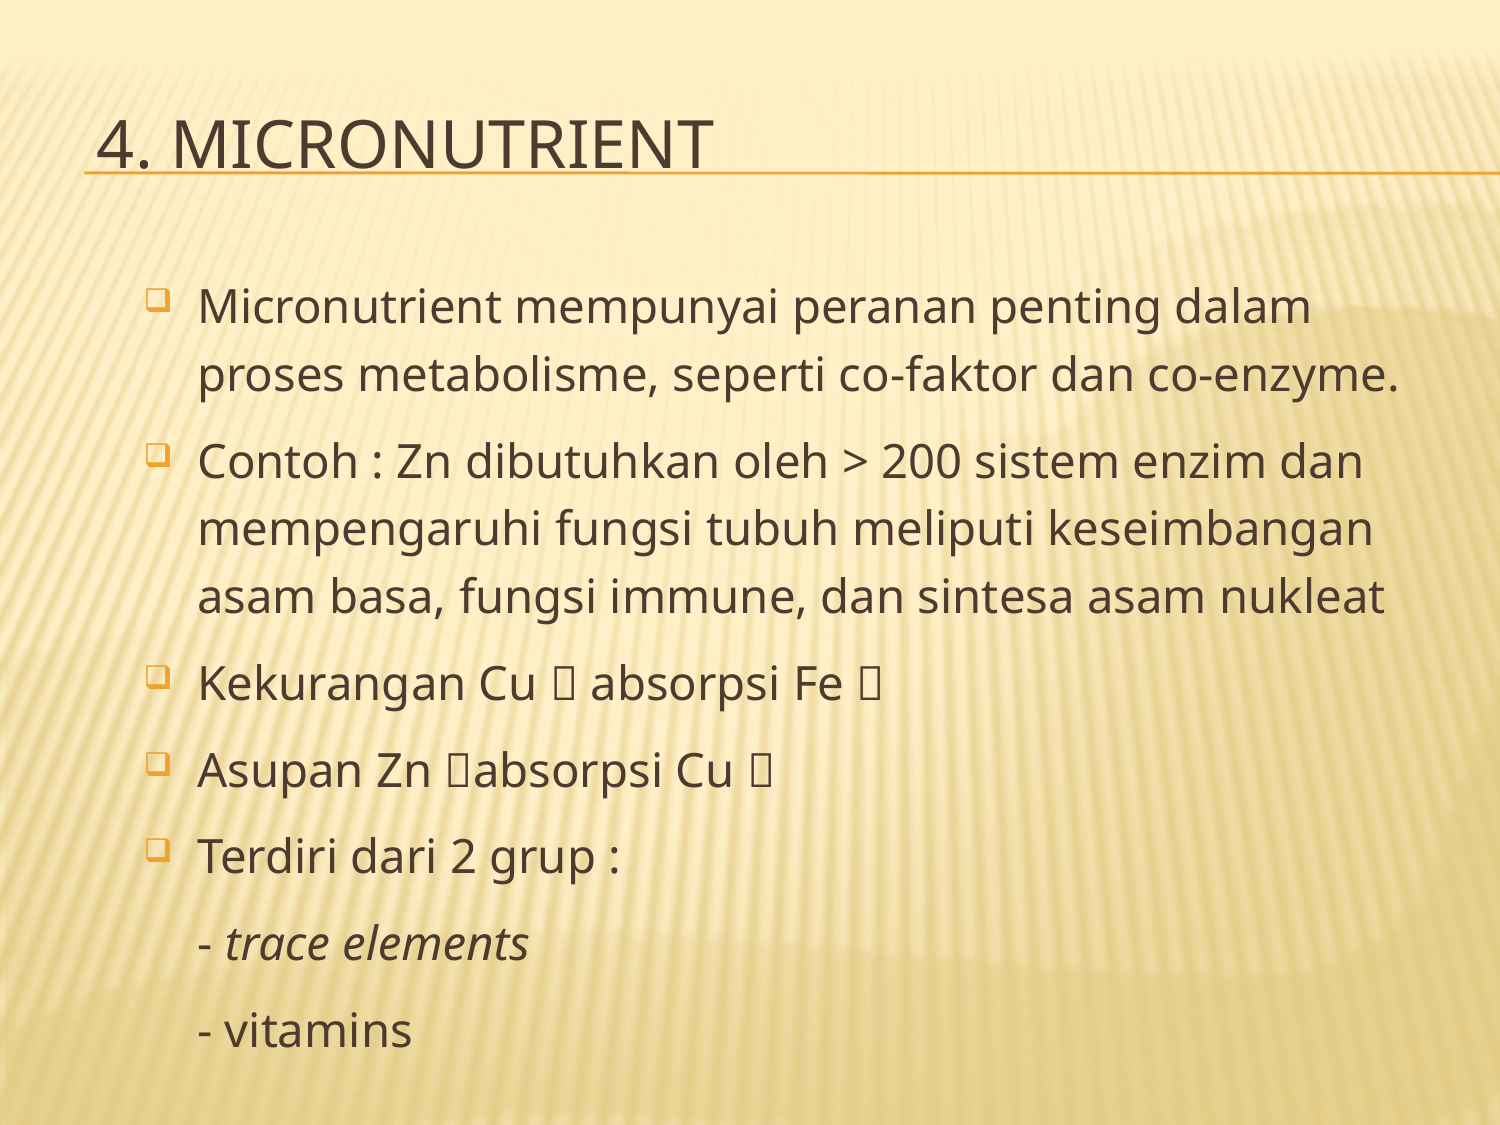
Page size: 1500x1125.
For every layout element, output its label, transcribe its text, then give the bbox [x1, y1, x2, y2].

title 4. MICRONUTRIENT [82, 70, 1432, 213]
list Micronutrient mempunyai peranan penting dalam proses metabolisme, seperti co-faktor dan co-enzyme. Contoh : Zn dibutuhkan oleh > 200 sistem enzim dan mempengaruhi fungsi tubuh meliputi keseimbangan asam basa, fungsi immune, dan sintesa asam nukleat Kekurangan Cu  absorpsi Fe  Asupan Zn absorpsi Cu  Terdiri dari 2 grup : - trace elements - vitamins [128, 257, 1435, 1079]
